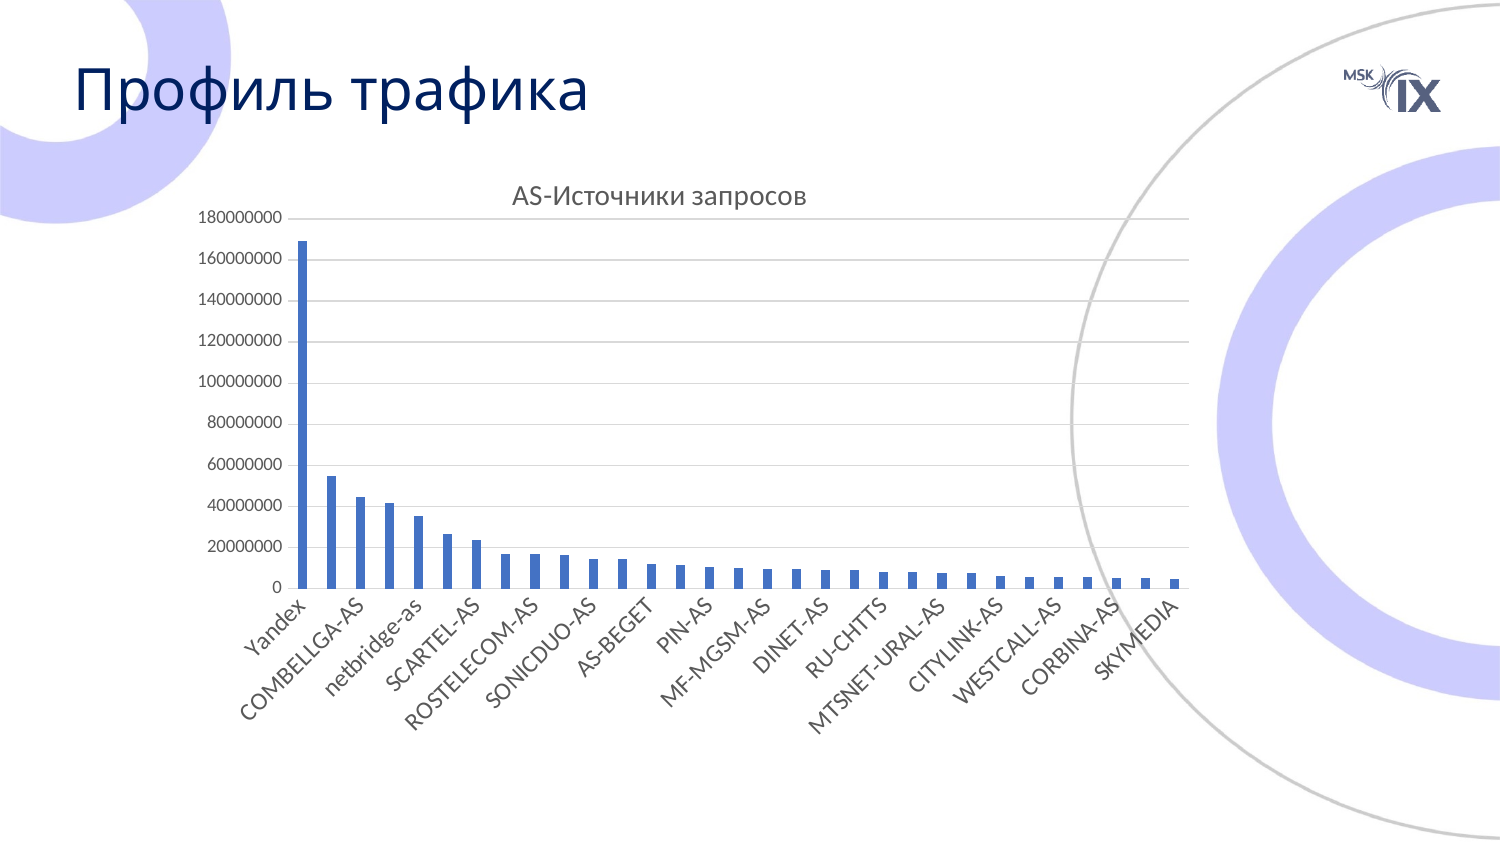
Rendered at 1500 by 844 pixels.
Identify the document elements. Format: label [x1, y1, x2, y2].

chart [102, 153, 1218, 824]
picture [0, 0, 1500, 844]
